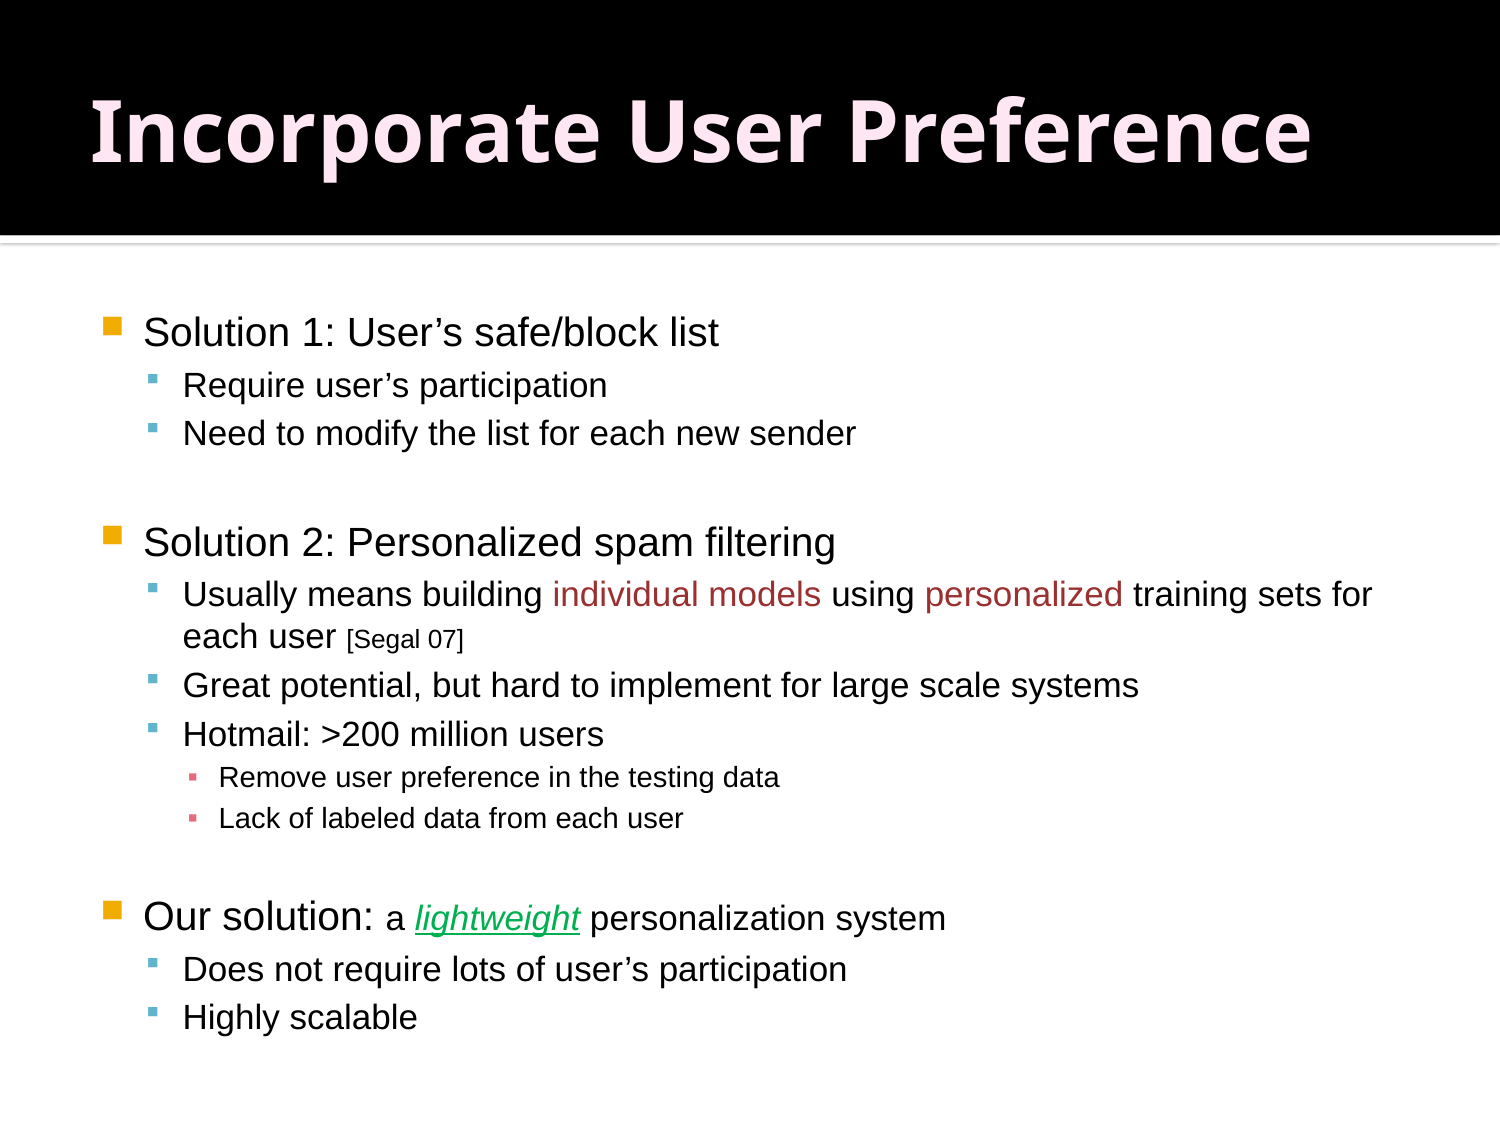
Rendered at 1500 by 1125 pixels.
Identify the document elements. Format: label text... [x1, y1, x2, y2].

title Incorporate User Preference [75, 25, 1425, 231]
list Solution 1: User’s safe/block list Require user’s participation Need to modify the list for each new sender Solution 2: Personalized spam filtering Usually means building individual models using personalized training sets for each user [Segal 07] Great potential, but hard to implement for large scale systems Hotmail: >200 million users Remove user preference in the testing data Lack of labeled data from each user Our solution: a lightweight personalization system Does not require lots of user’s participation Highly scalable [75, 291, 1425, 1050]
